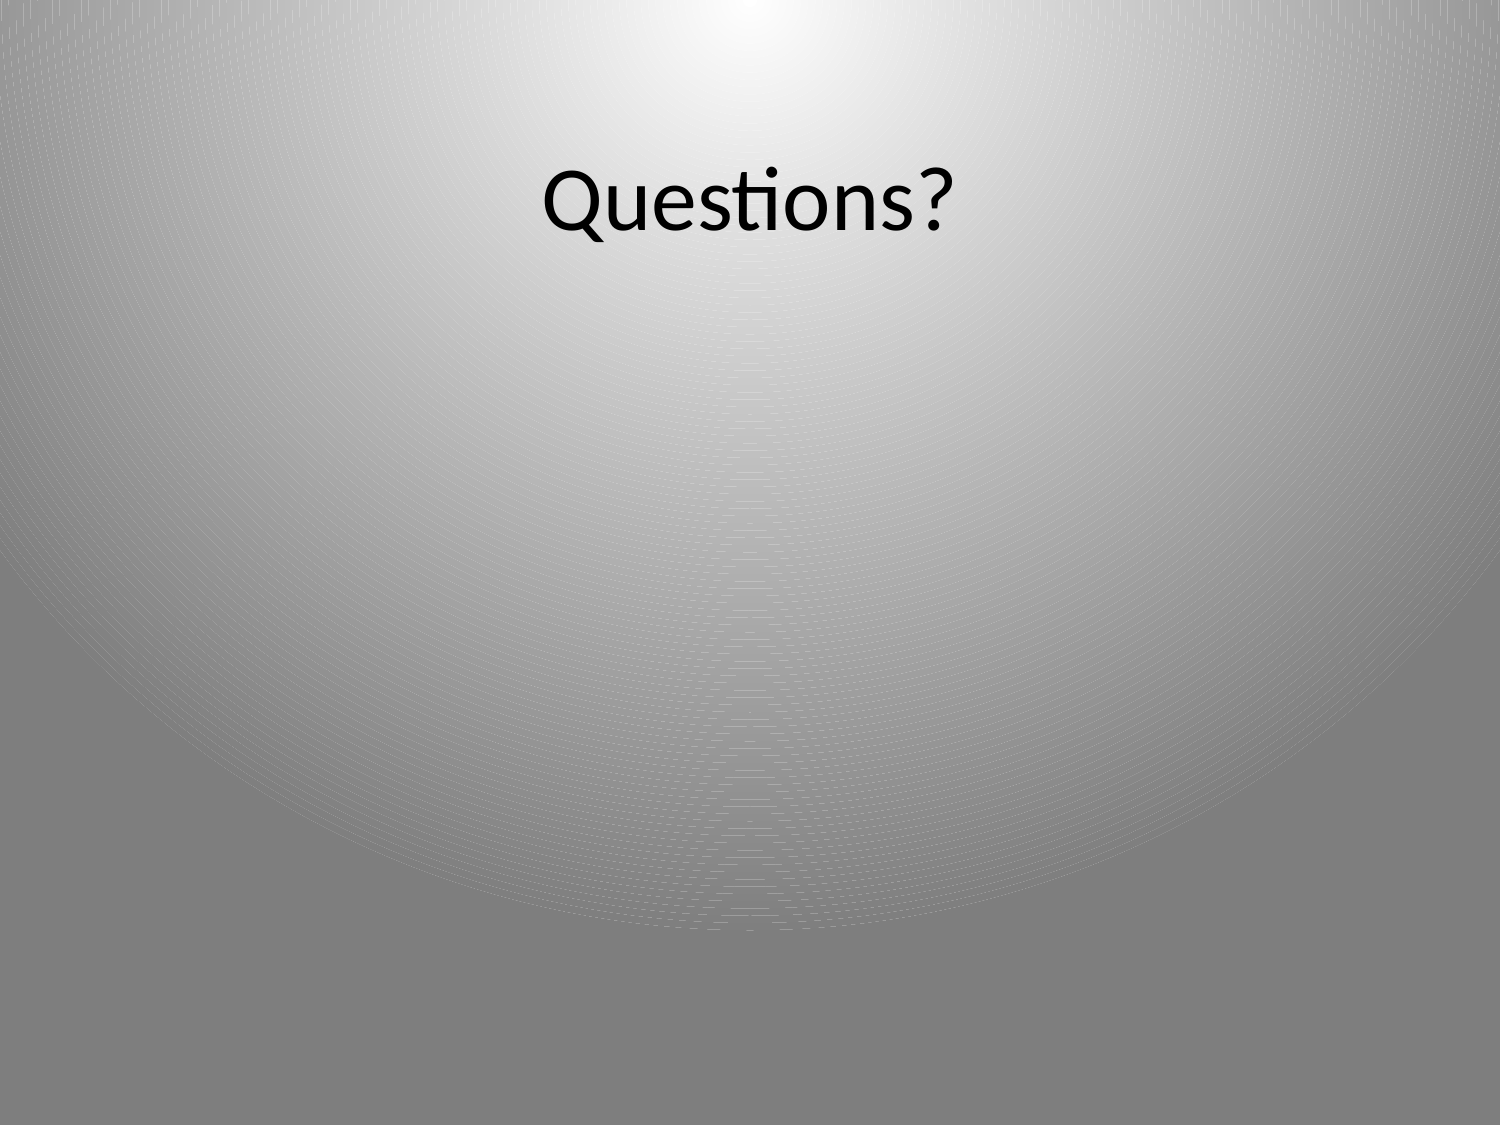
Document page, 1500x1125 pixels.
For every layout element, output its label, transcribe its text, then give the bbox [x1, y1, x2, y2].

title Questions? [75, 99, 1425, 288]
